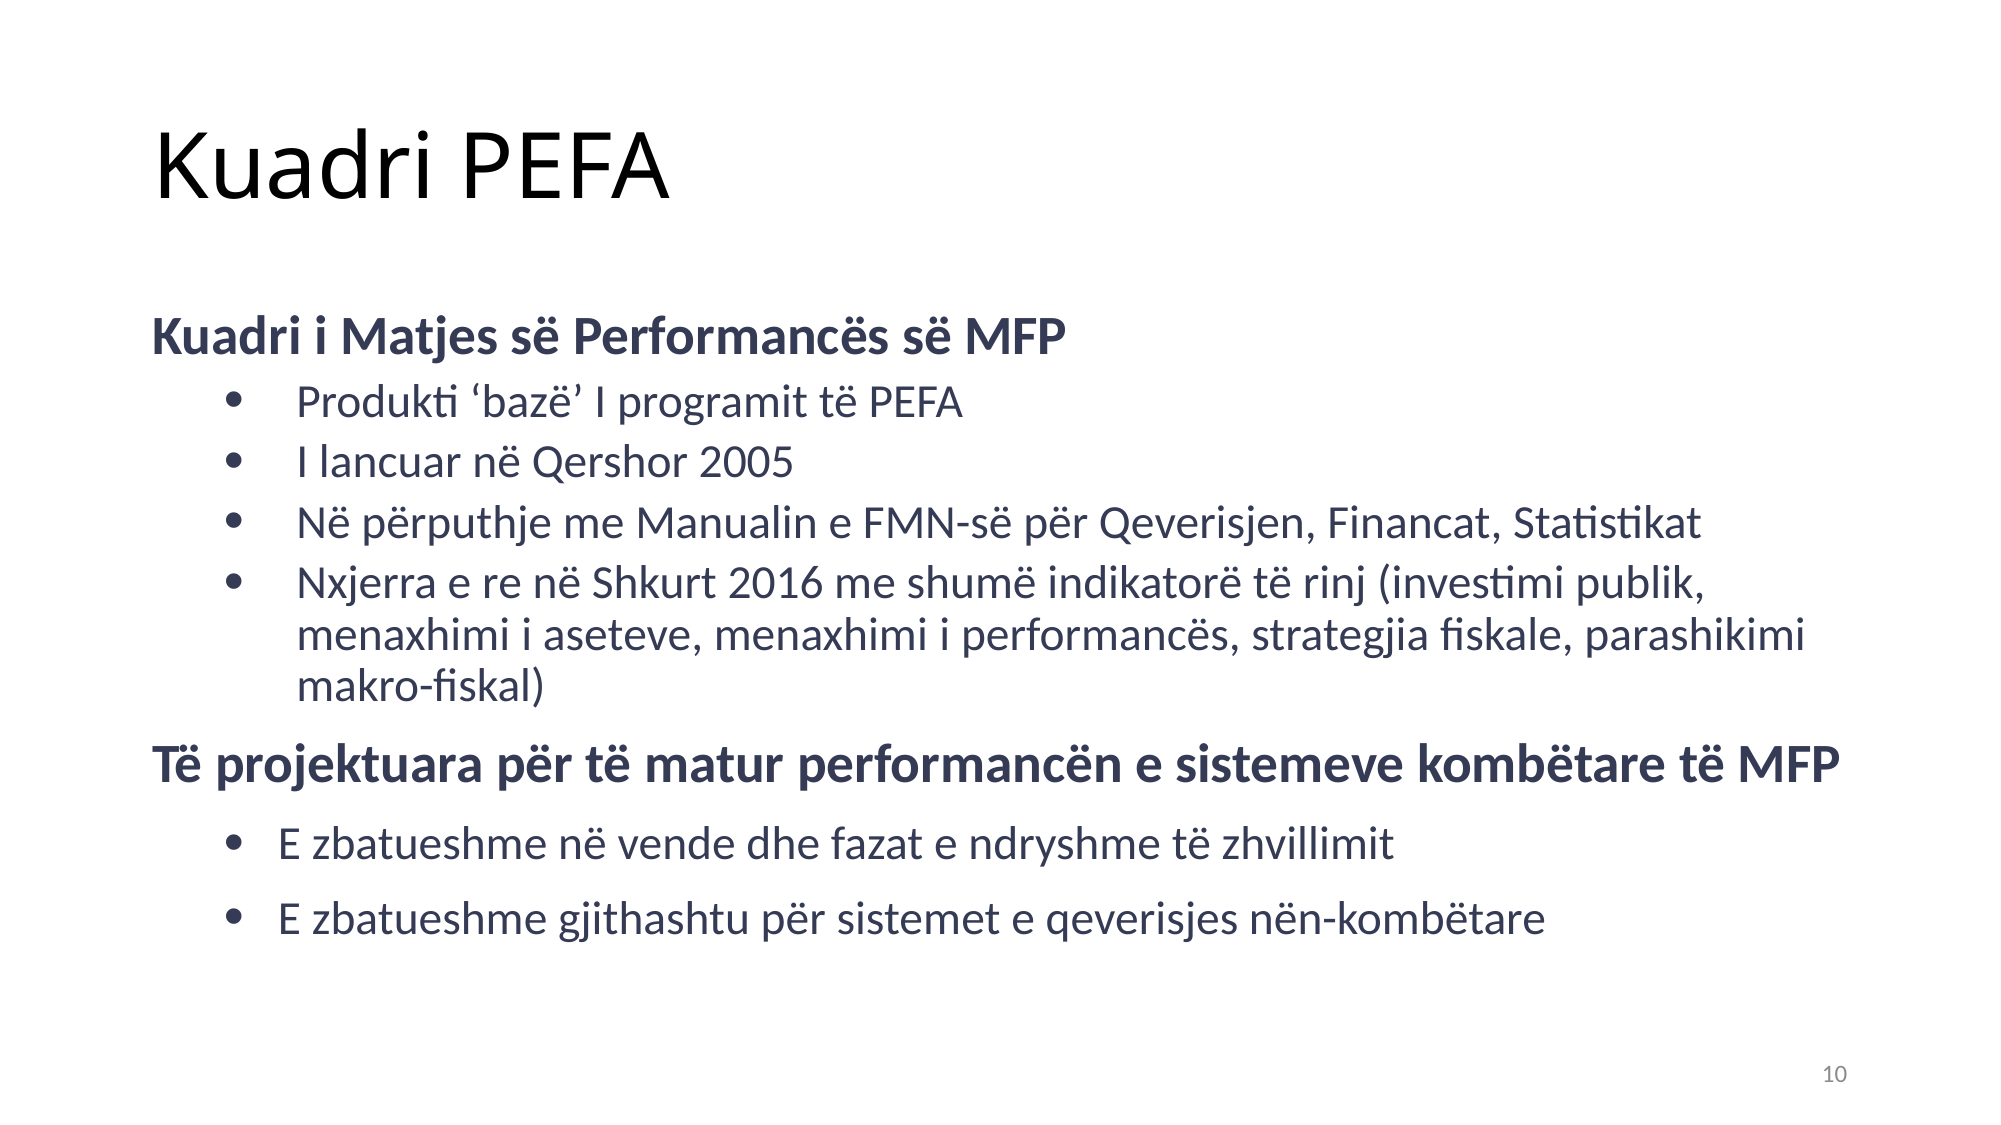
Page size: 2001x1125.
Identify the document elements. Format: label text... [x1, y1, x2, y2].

title Kuadri PEFA [137, 59, 1863, 278]
list Kuadri i Matjes së Performancës së MFP Produkti ‘bazë’ I programit të PEFA I lancuar në Qershor 2005 Në përputhje me Manualin e FMN-së për Qeverisjen, Financat, Statistikat Nxjerra e re në Shkurt 2016 me shumë indikatorë të rinj (investimi publik, menaxhimi i aseteve, menaxhimi i performancës, strategjia fiskale, parashikimi makro-fiskal) Të projektuara për të matur performancën e sistemeve kombëtare të MFP E zbatueshme në vende dhe fazat e ndryshme të zhvillimit E zbatueshme gjithashtu për sistemet e qeverisjes nën-kombëtare [137, 299, 1863, 1014]
slide_number 10 [1412, 1042, 1863, 1103]
